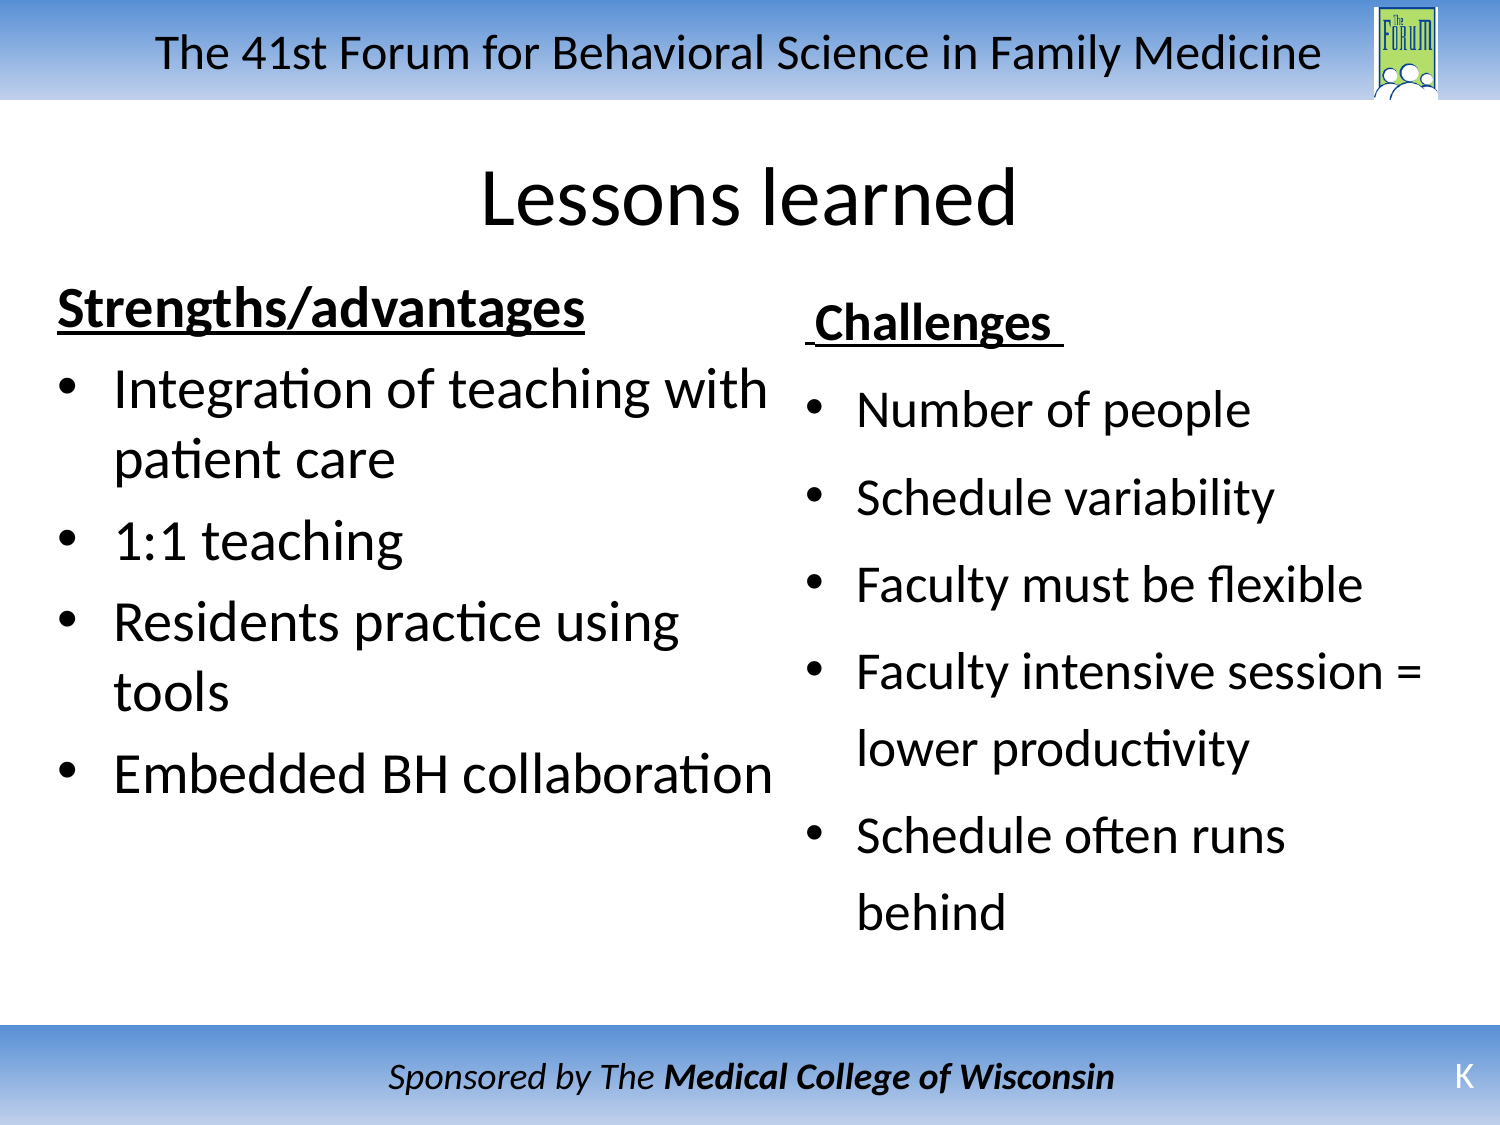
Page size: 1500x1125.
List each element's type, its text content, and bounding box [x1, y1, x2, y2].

list Strengths/advantages Integration of teaching with patient care 1:1 teaching Residents practice using tools Embedded BH collaboration [42, 261, 795, 976]
title Lessons learned [75, 122, 1425, 262]
picture [1374, 7, 1438, 100]
text_box K [1440, 1043, 1500, 1104]
text_box Challenges Number of people Schedule variability Faculty must be flexible Faculty intensive session = lower productivity Schedule often runs behind [790, 279, 1463, 957]
